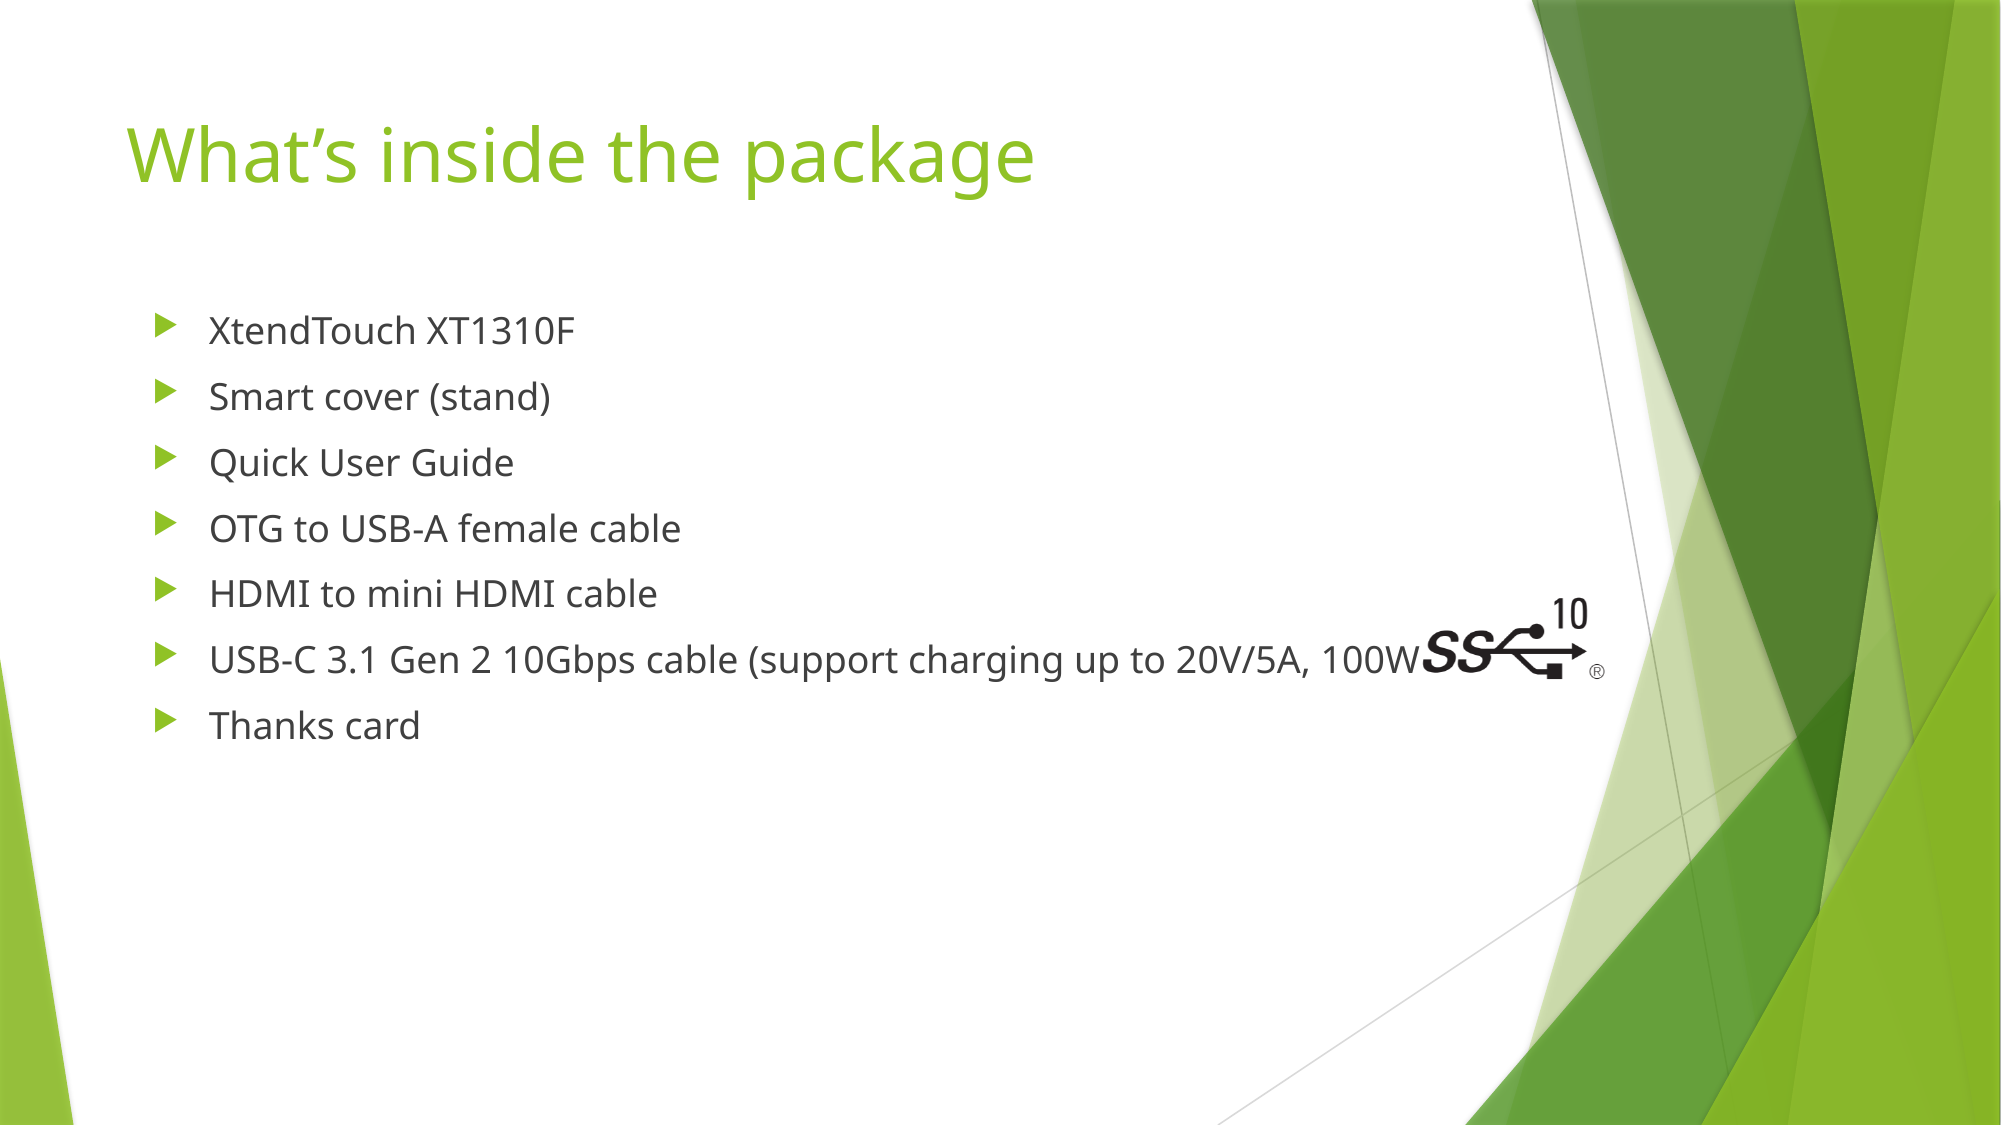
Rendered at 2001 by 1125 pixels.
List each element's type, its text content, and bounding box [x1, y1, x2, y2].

picture [1419, 595, 1608, 687]
list XtendTouch XT1310F Smart cover (stand) Quick User Guide OTG to USB-A female cable HDMI to mini HDMI cable USB-C 3.1 Gen 2 10Gbps cable (support charging up to 20V/5A, 100W) Thanks card [137, 299, 1661, 1074]
title What’s inside the package [111, 99, 1830, 317]
